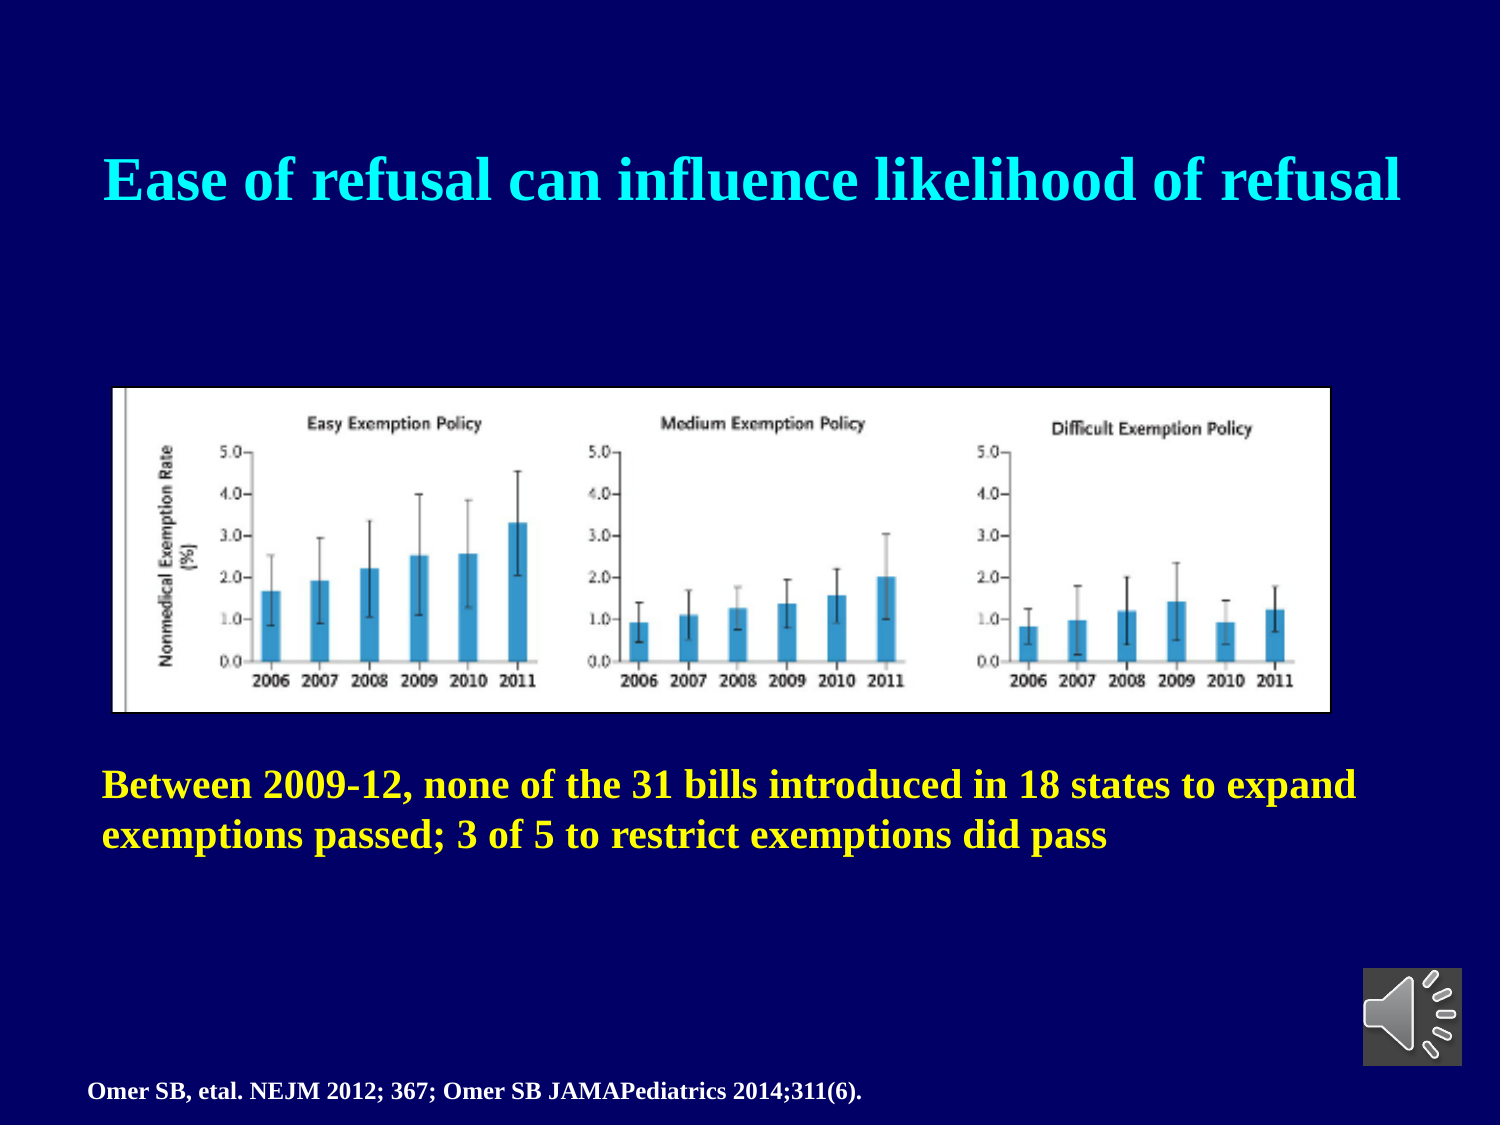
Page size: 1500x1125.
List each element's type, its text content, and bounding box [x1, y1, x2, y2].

text_box Omer SB, etal. NEJM 2012; 367; Omer SB JAMAPediatrics 2014;311(6). [72, 1067, 1050, 1112]
title Ease of refusal can influence likelihood of refusal [78, 93, 1429, 257]
picture [1362, 966, 1463, 1068]
text_box Between 2009-12, none of the 31 bills introduced in 18 states to expand exemptions passed; 3 of 5 to restrict exemptions did pass [86, 749, 1432, 865]
picture [112, 387, 1331, 713]
